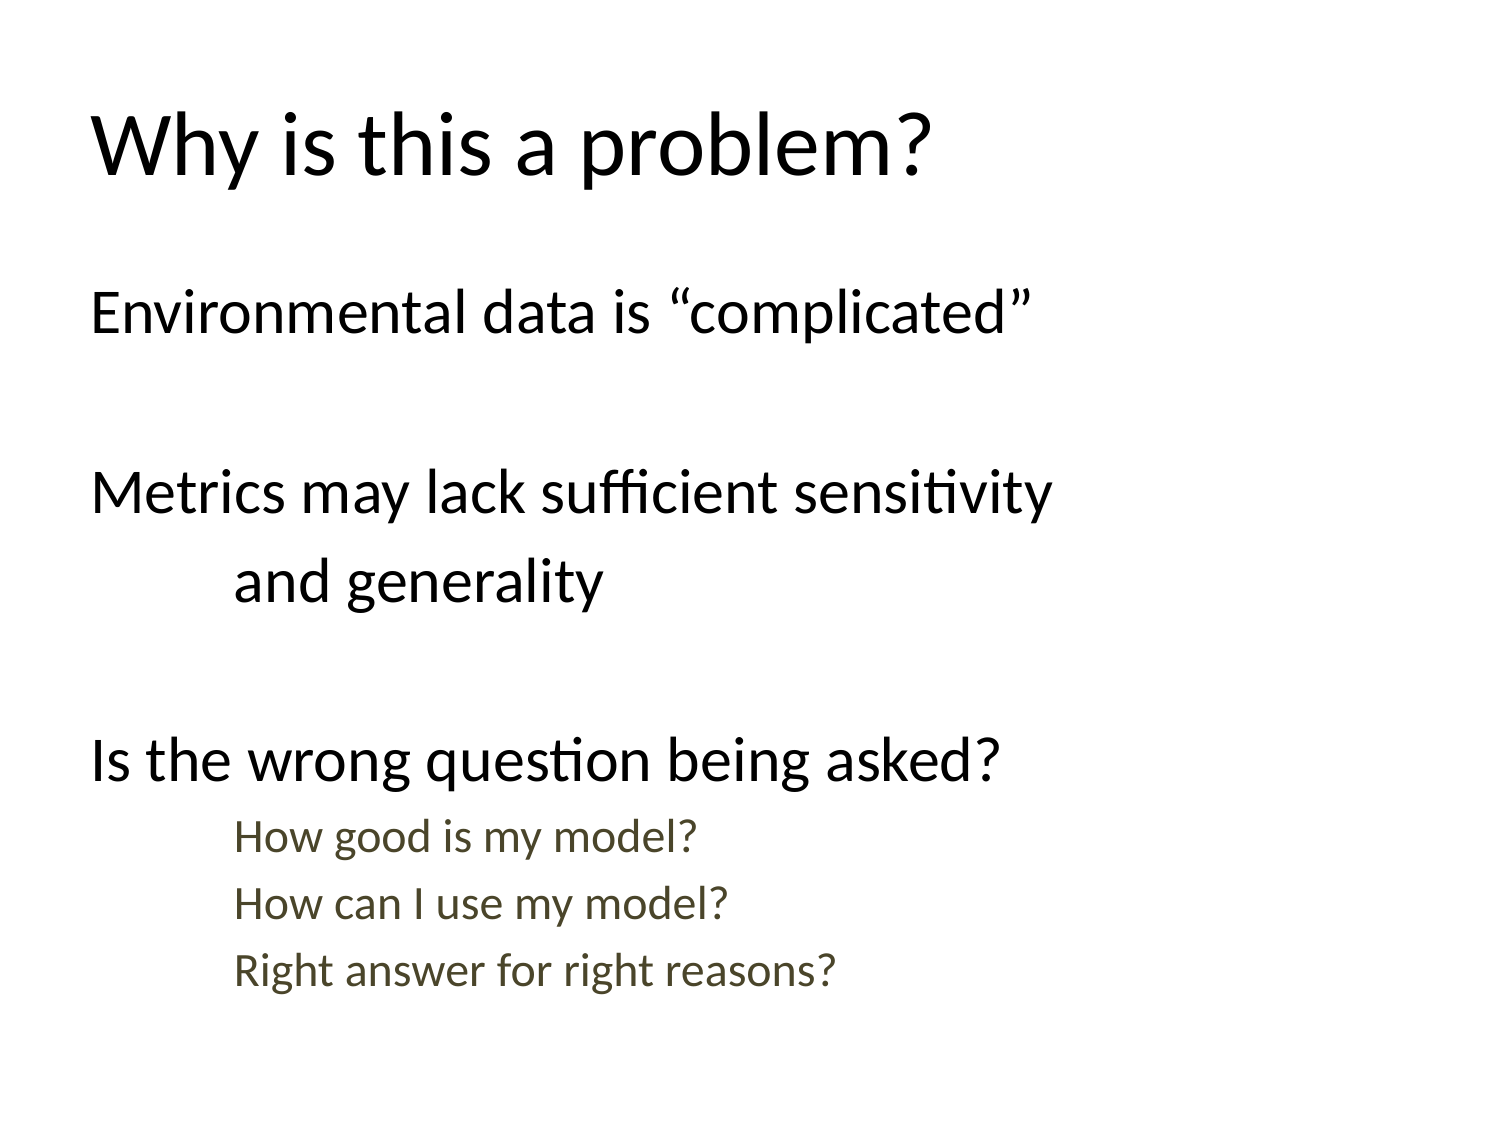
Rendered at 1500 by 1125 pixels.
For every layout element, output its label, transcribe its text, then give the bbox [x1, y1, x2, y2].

list Environmental data is “complicated” Metrics may lack sufficient sensitivity and generality Is the wrong question being asked? How good is my model? How can I use my model? Right answer for right reasons? [75, 262, 1425, 1005]
title Why is this a problem? [75, 45, 1425, 233]
